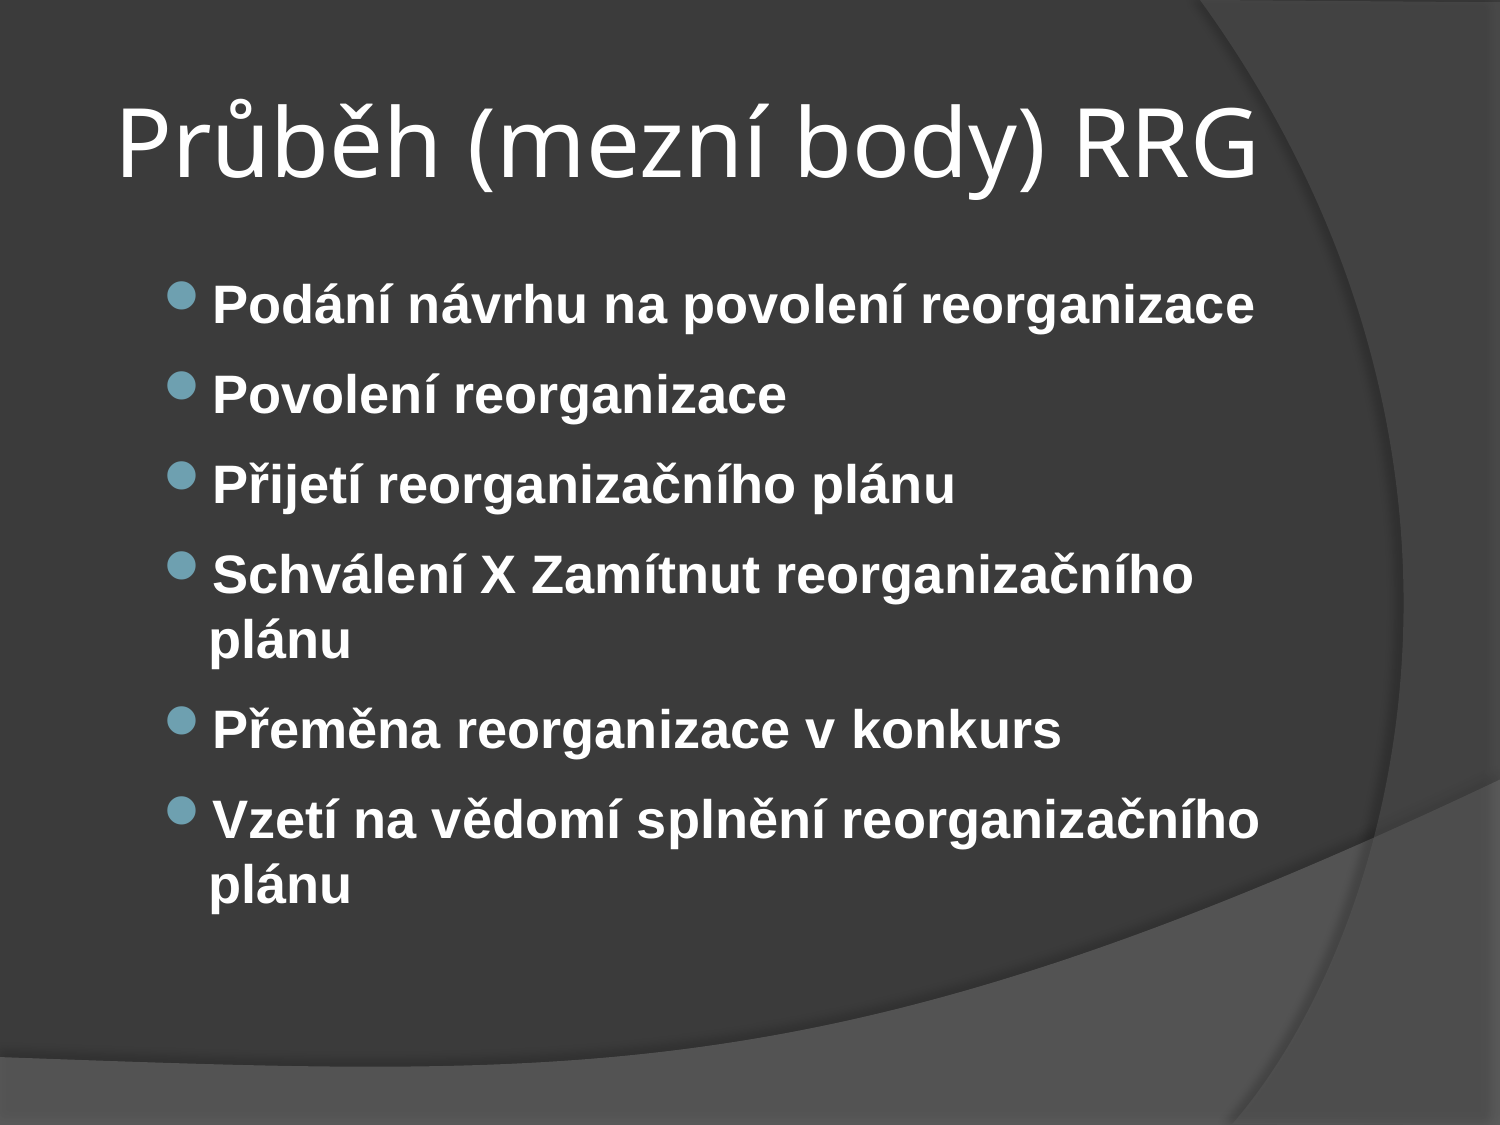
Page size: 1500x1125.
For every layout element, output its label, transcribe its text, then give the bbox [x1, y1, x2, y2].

title Průběh (mezní body) RRG [75, 45, 1300, 233]
list Podání návrhu na povolení reorganizace Povolení reorganizace Přijetí reorganizačního plánu Schválení X Zamítnut reorganizačního plánu Přeměna reorganizace v konkurs Vzetí na vědomí splnění reorganizačního plánu [75, 262, 1300, 1005]
